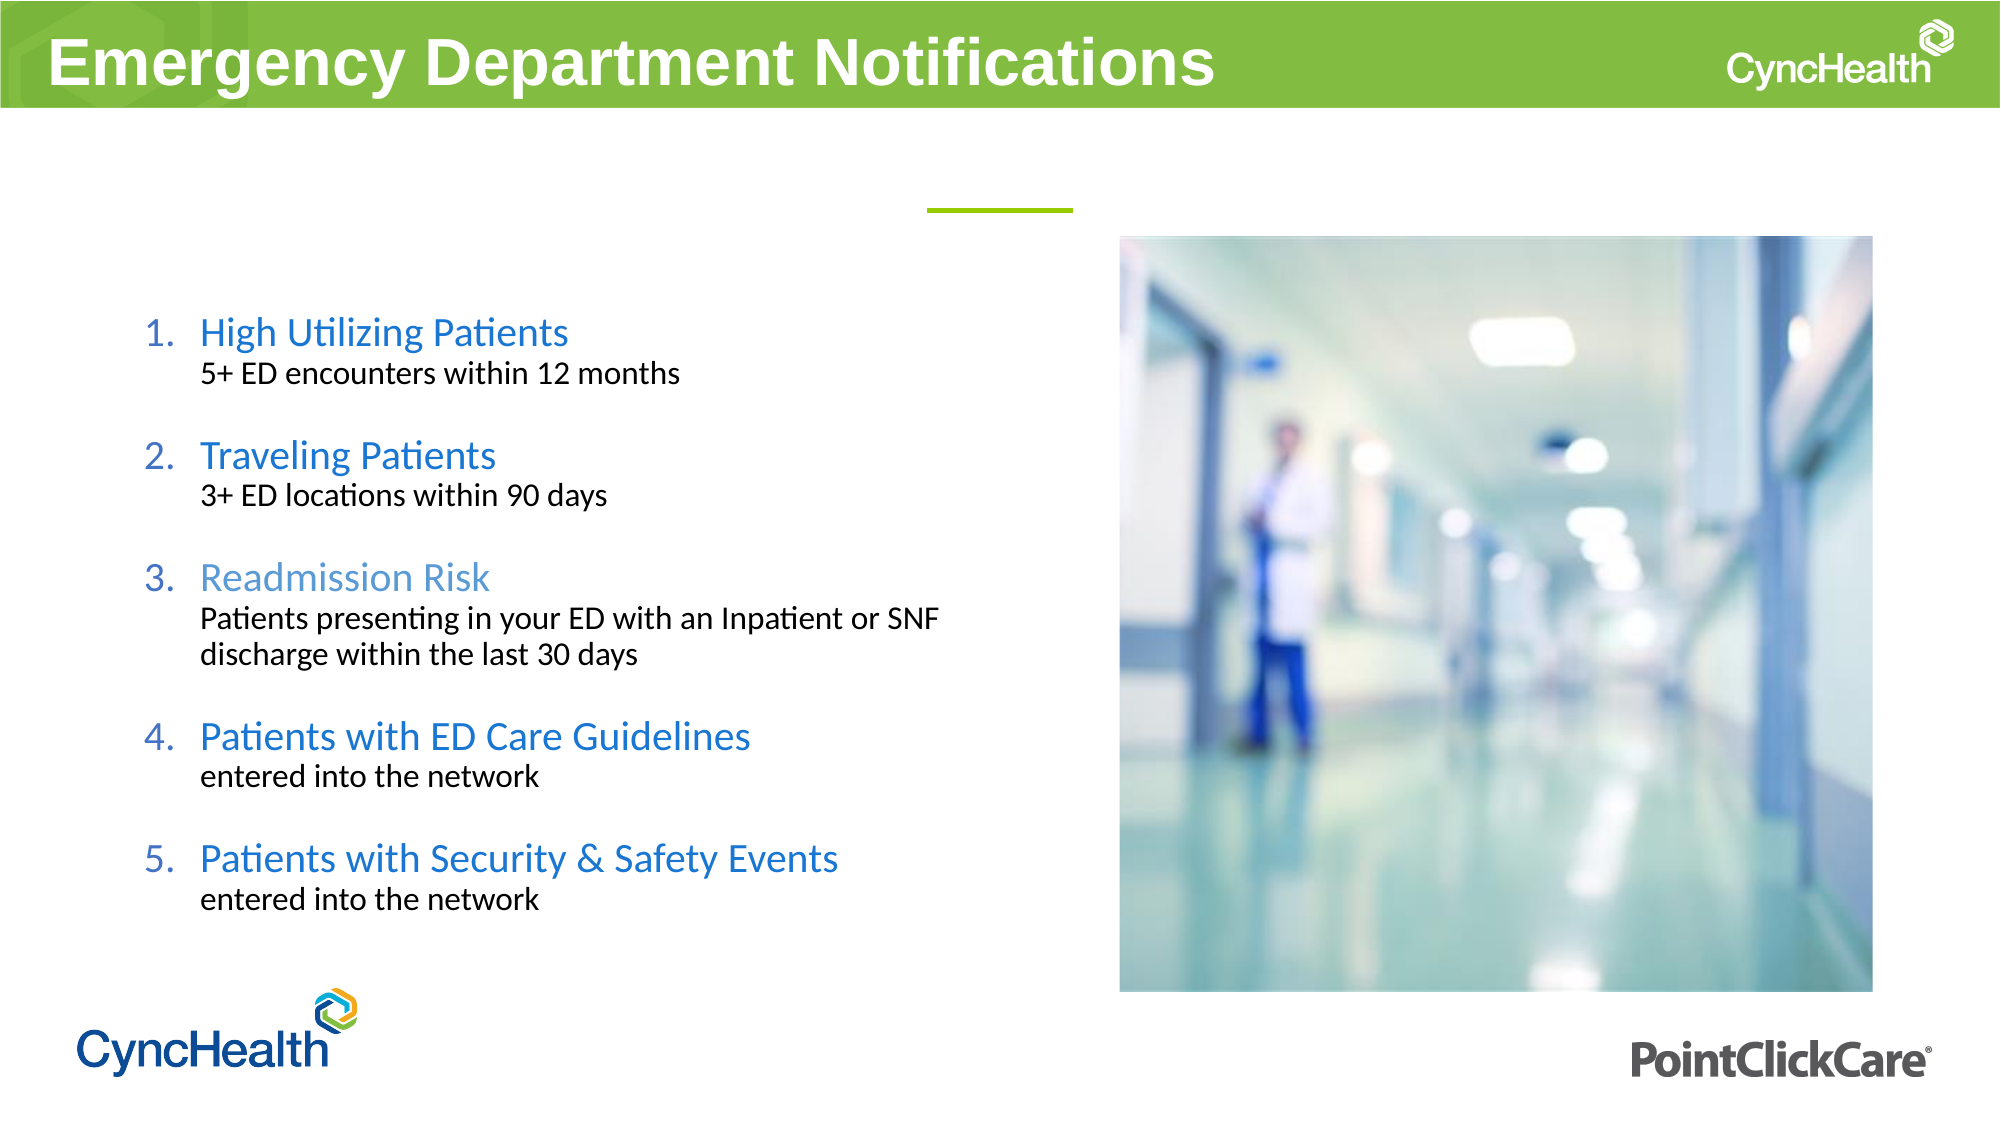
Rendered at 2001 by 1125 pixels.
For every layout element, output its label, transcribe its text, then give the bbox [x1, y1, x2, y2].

picture [1119, 236, 1873, 992]
title Emergency Department Notifications [0, 28, 1972, 101]
picture [1632, 1040, 1932, 1077]
list High Utilizing Patients 5+ ED encounters within 12 months Traveling Patients 3+ ED locations within 90 days Readmission Risk Patients presenting in your ED with an Inpatient or SNF discharge within the last 30 days Patients with ED Care Guidelines entered into the network Patients with Security & Safety Events entered into the network [128, 236, 1068, 992]
picture [77, 988, 357, 1078]
picture [0, 1, 2000, 108]
